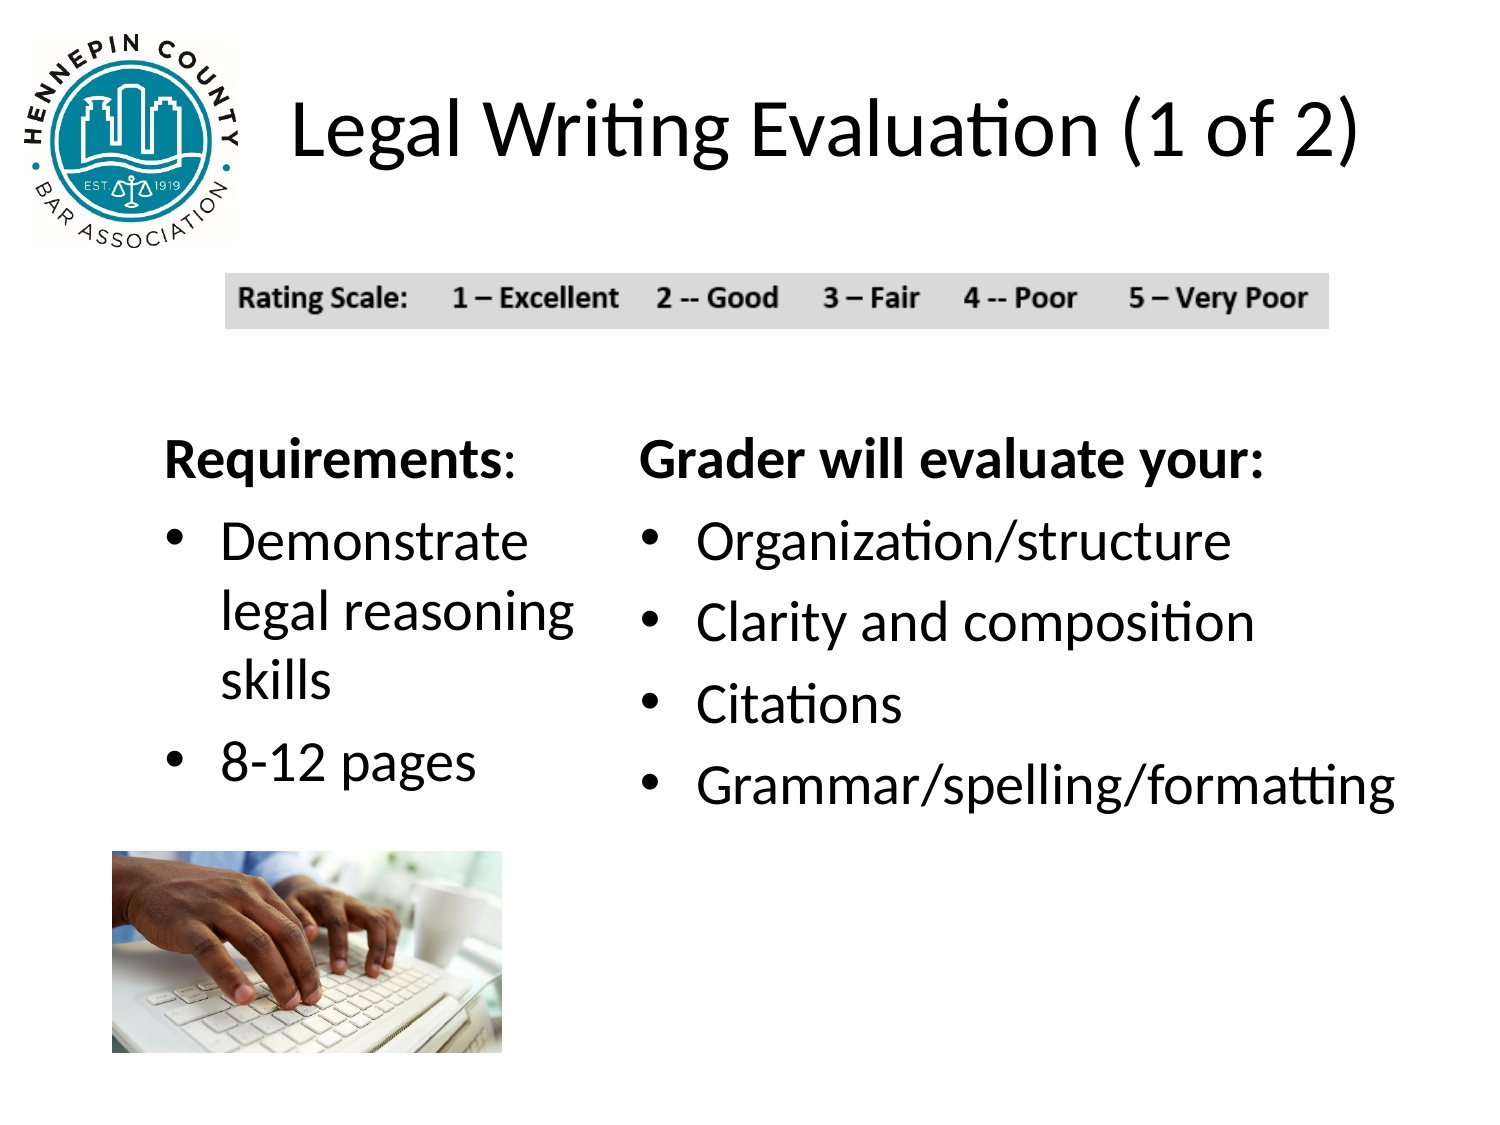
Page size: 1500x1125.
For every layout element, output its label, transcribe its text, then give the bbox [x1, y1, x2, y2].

picture [112, 850, 502, 1053]
title Legal Writing Evaluation (1 of 2) [151, 28, 1500, 217]
picture [224, 273, 1329, 329]
list Grader will evaluate your: Organization/structure Clarity and composition Citations Grammar/spelling/formatting [624, 412, 1450, 1021]
text_box Requirements: Demonstrate legal reasoning skills 8-12 pages [149, 412, 625, 777]
picture [24, 34, 238, 248]
